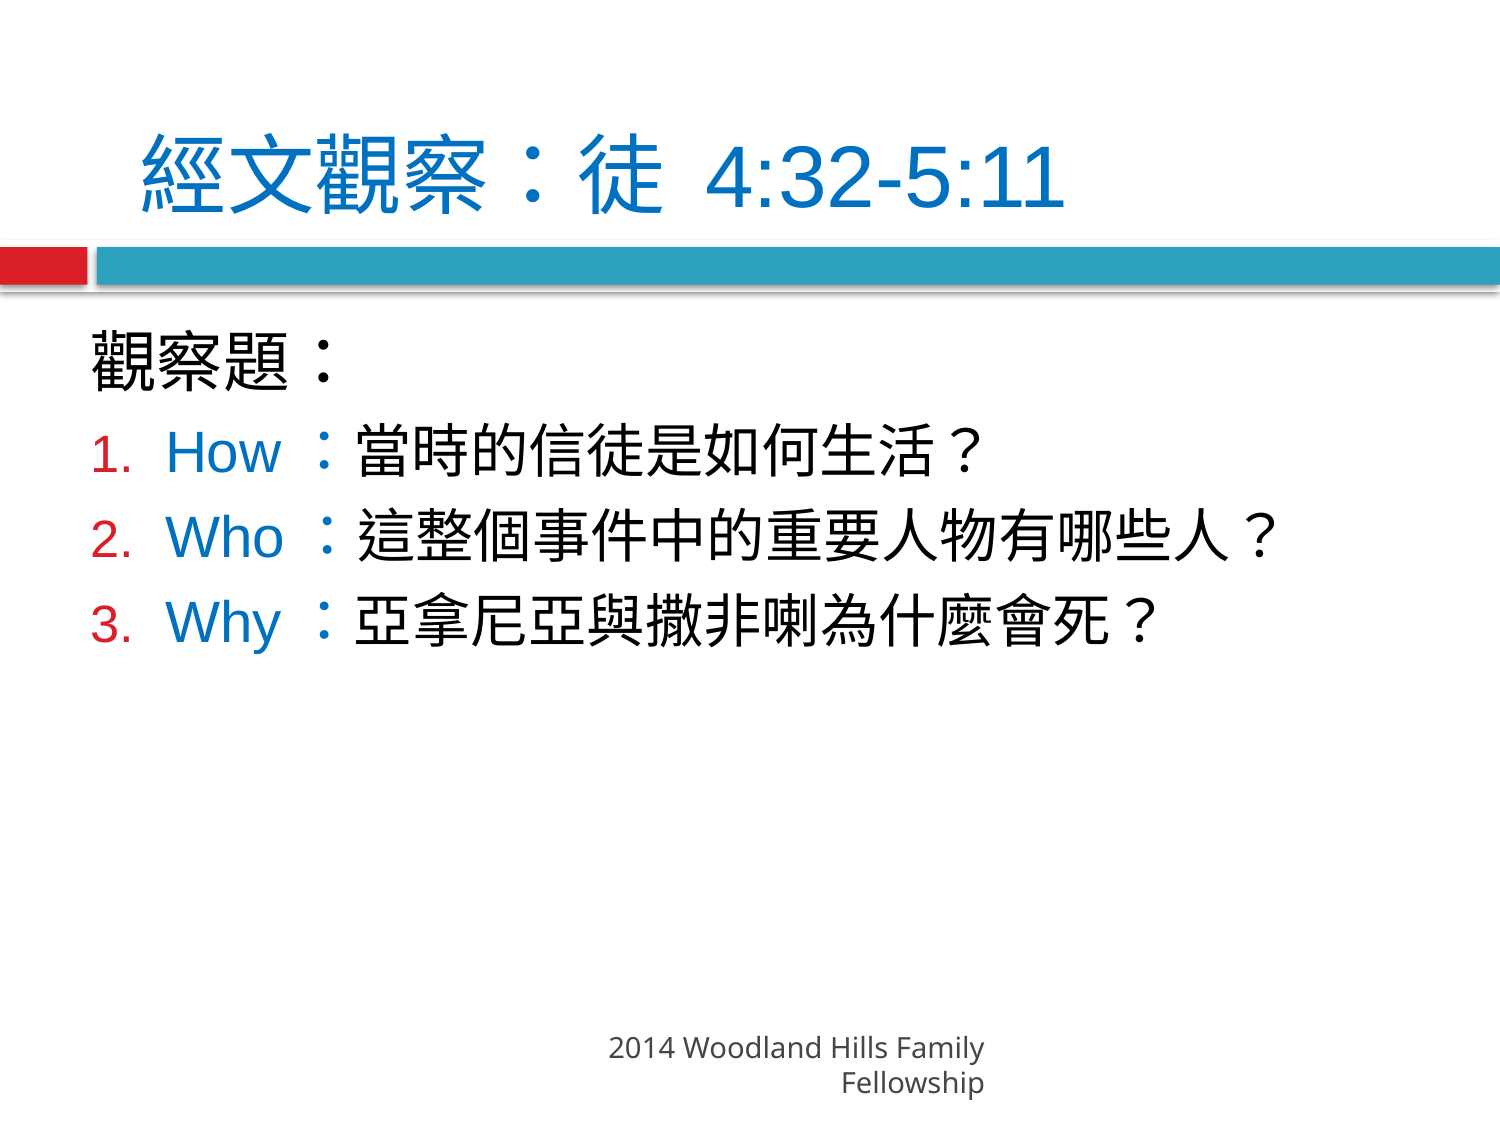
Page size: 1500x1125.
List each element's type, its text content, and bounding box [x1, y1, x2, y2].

list 觀察題： How：當時的信徒是如何生活？ Who：這整個事件中的重要人物有哪些人？ Why：亞拿尼亞與撒非喇為什麼會死？ [74, 312, 1426, 1063]
text_box 經文觀察：徒 4:32-5:11 [125, 112, 1275, 233]
text_box 2014 Woodland Hills Family Fellowship [500, 1037, 1000, 1092]
